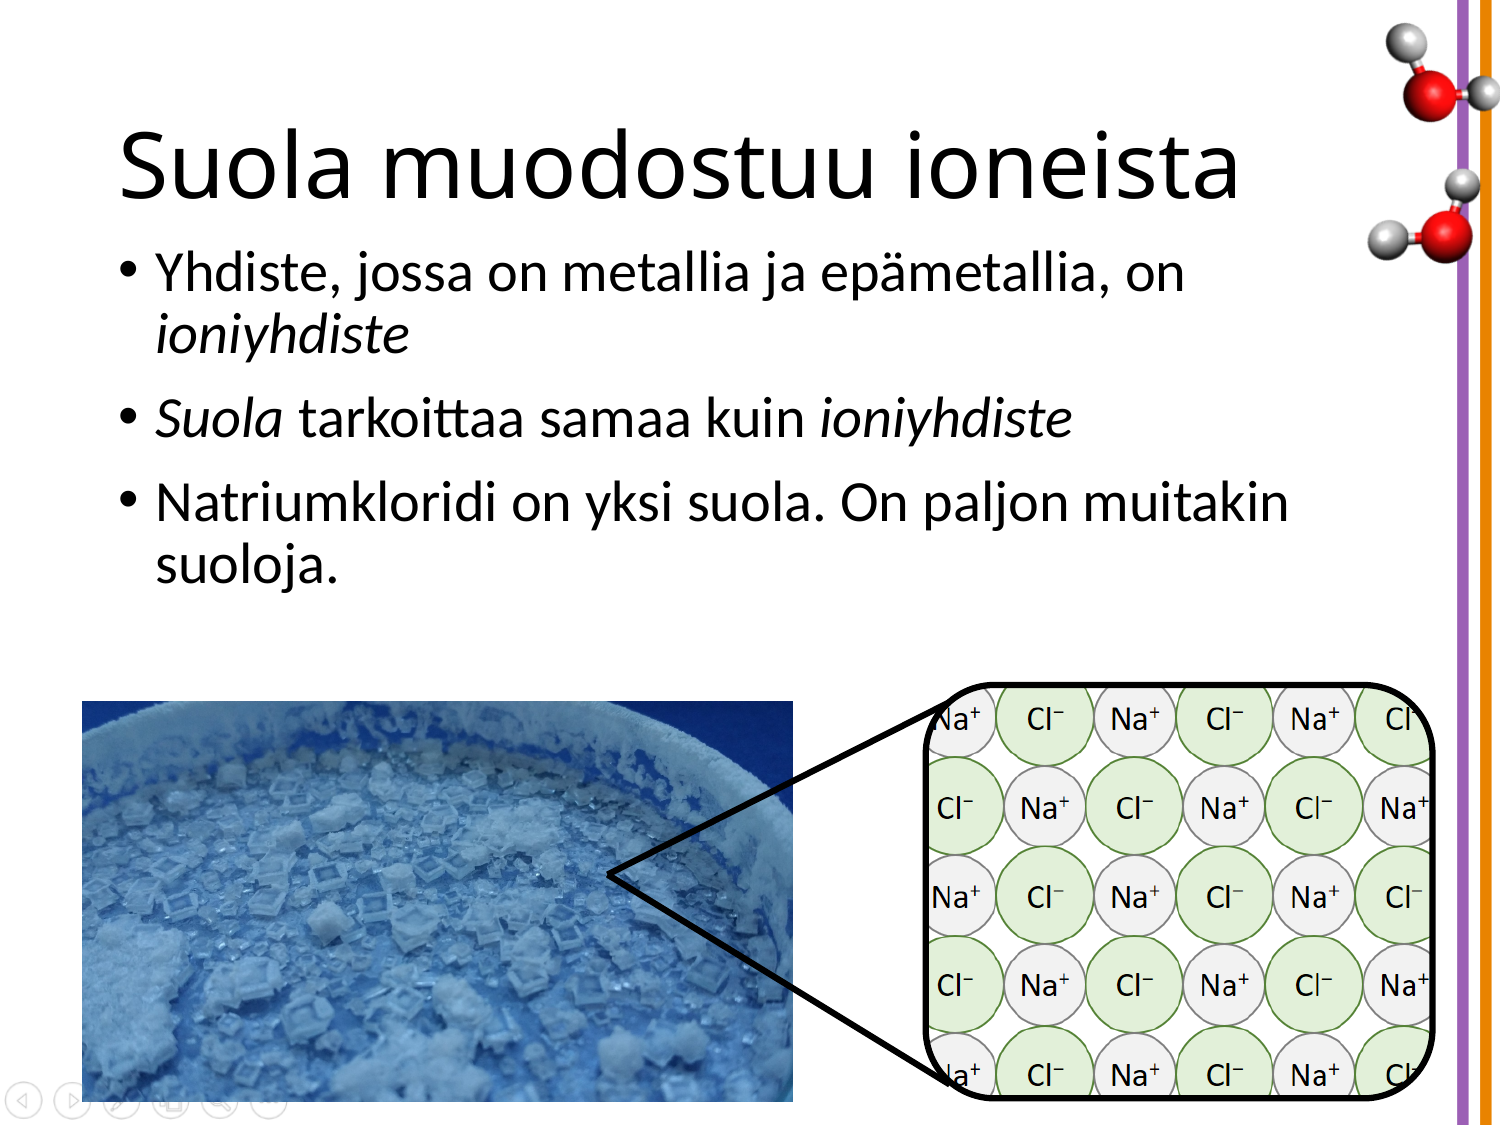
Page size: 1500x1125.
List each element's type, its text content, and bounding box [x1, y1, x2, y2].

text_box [607, 702, 950, 874]
text_box [950, 683, 1434, 1100]
title Suola muodostuu ioneista [103, 59, 1397, 233]
picture [0, 0, 1500, 1125]
list Yhdiste, jossa on metallia ja epämetallia, on ioniyhdiste Suola tarkoittaa samaa kuin ioniyhdiste Natriumkloridi on yksi suola. On paljon muitakin suoloja. [103, 233, 1397, 672]
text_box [607, 874, 950, 1085]
